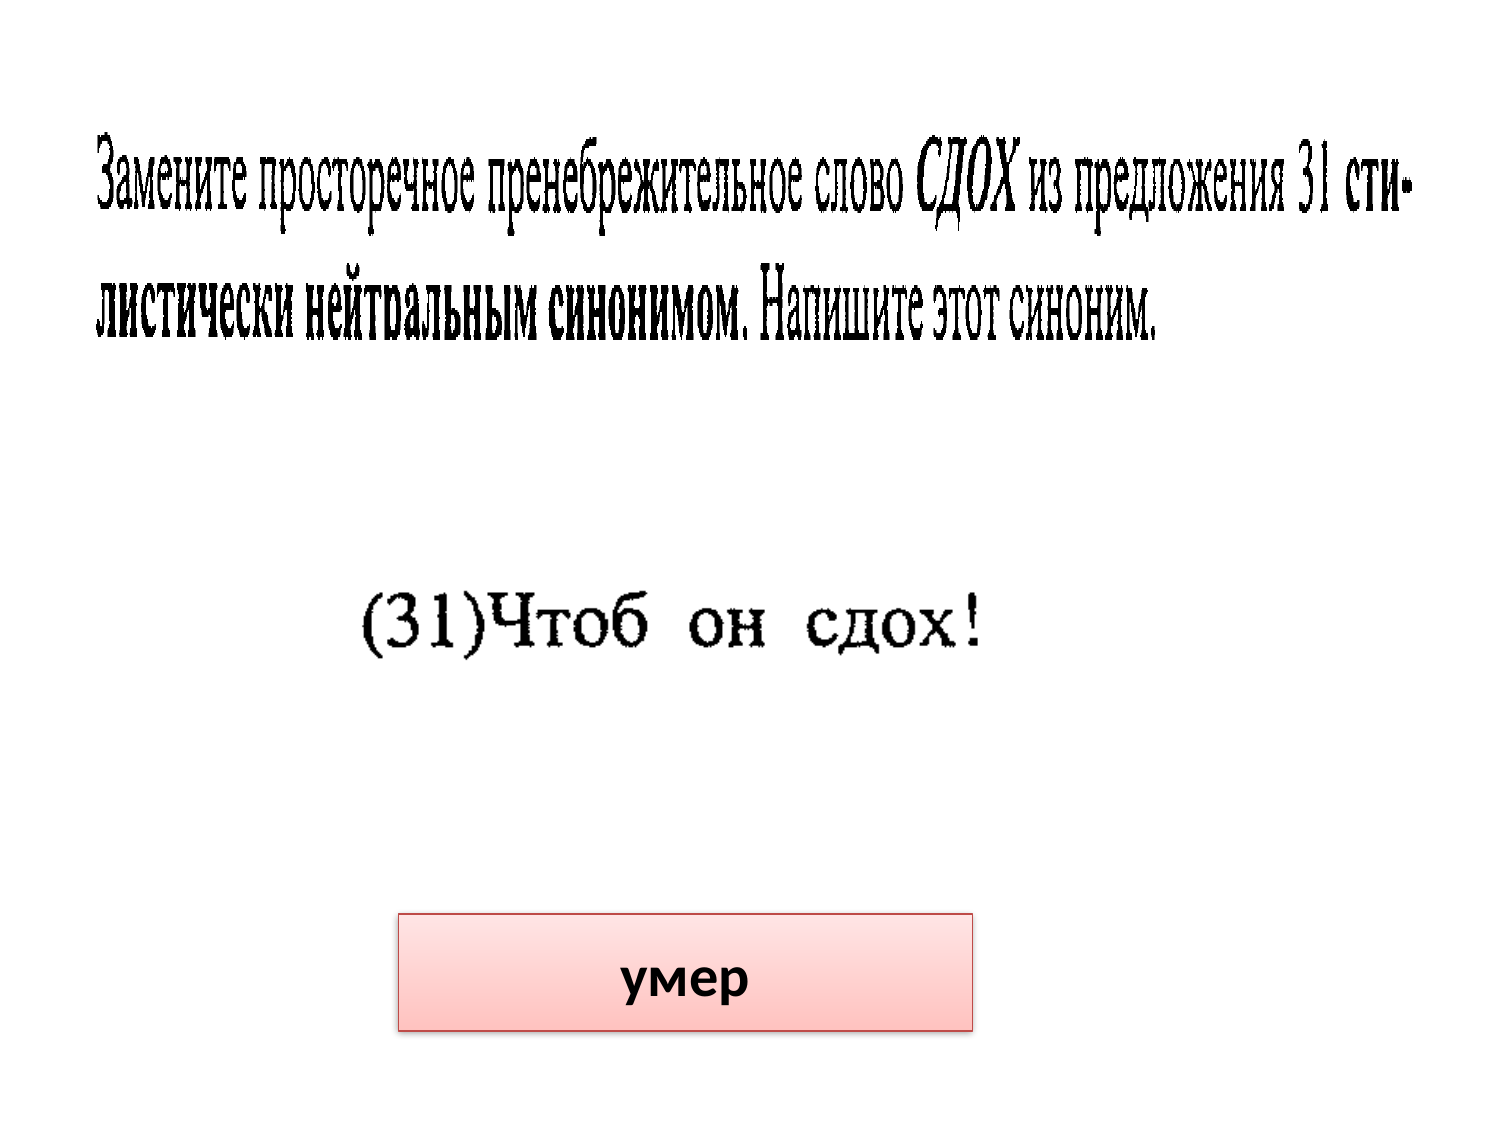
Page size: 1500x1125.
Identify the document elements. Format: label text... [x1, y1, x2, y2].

picture [339, 573, 1039, 694]
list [81, 81, 1433, 341]
text_box умер [398, 913, 973, 1032]
